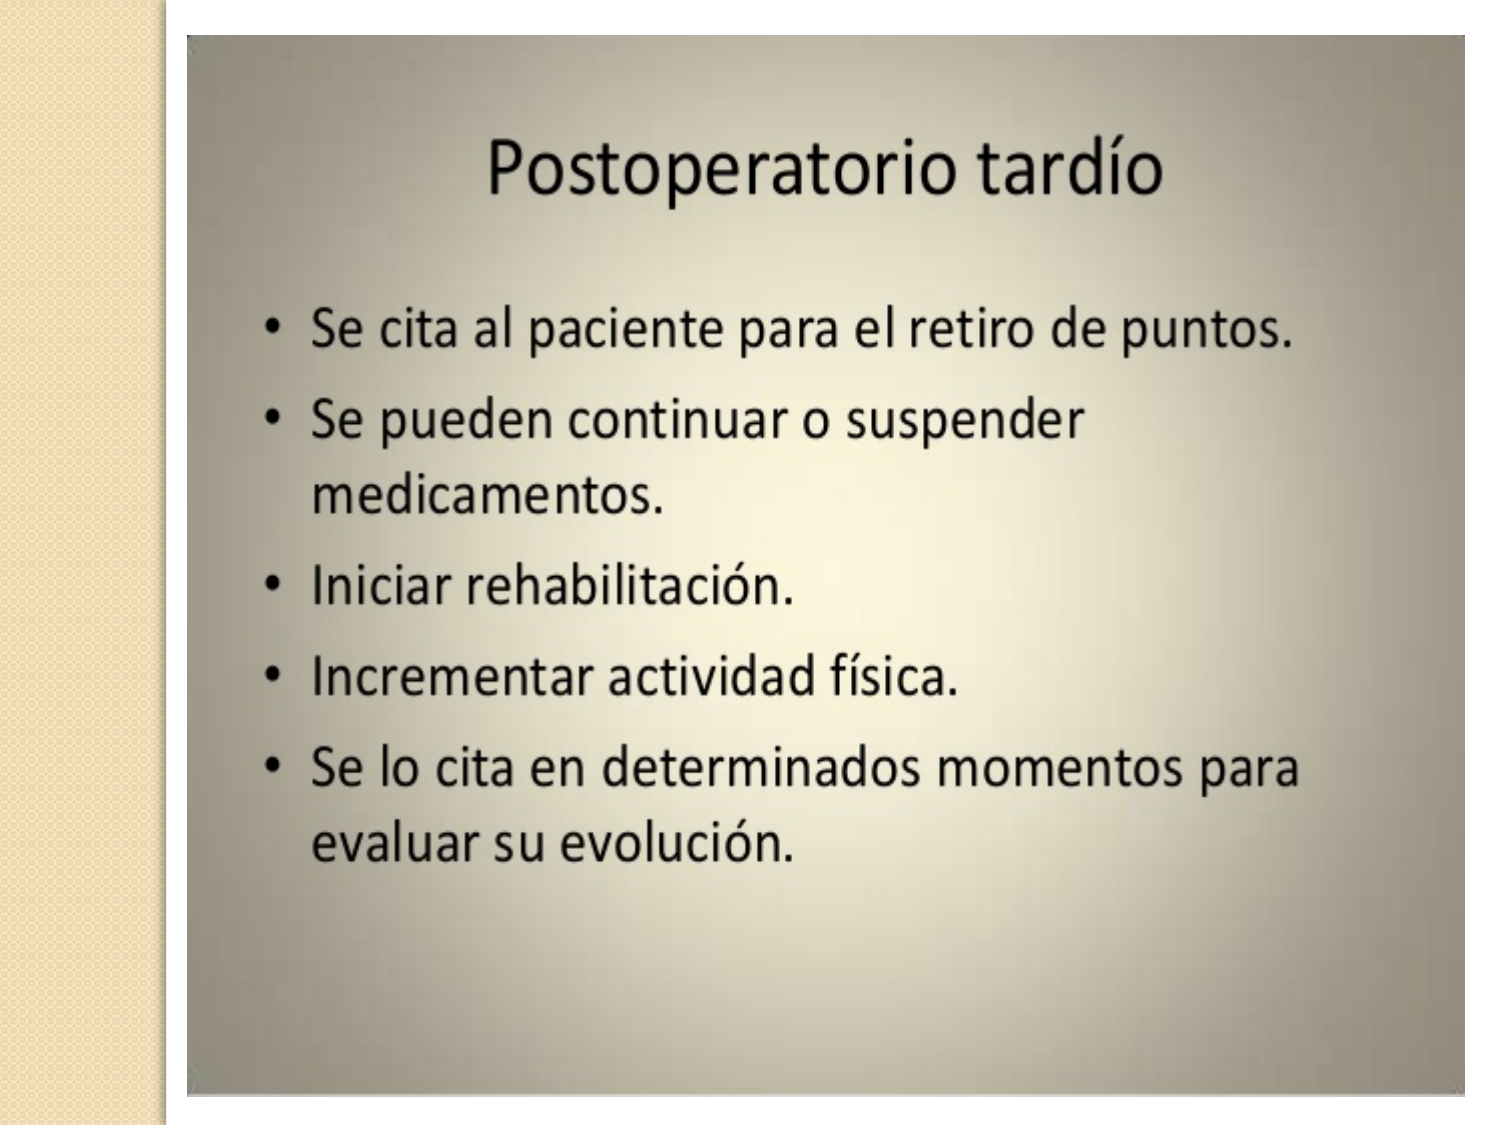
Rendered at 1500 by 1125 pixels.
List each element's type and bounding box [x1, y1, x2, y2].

picture [187, 34, 1466, 1097]
